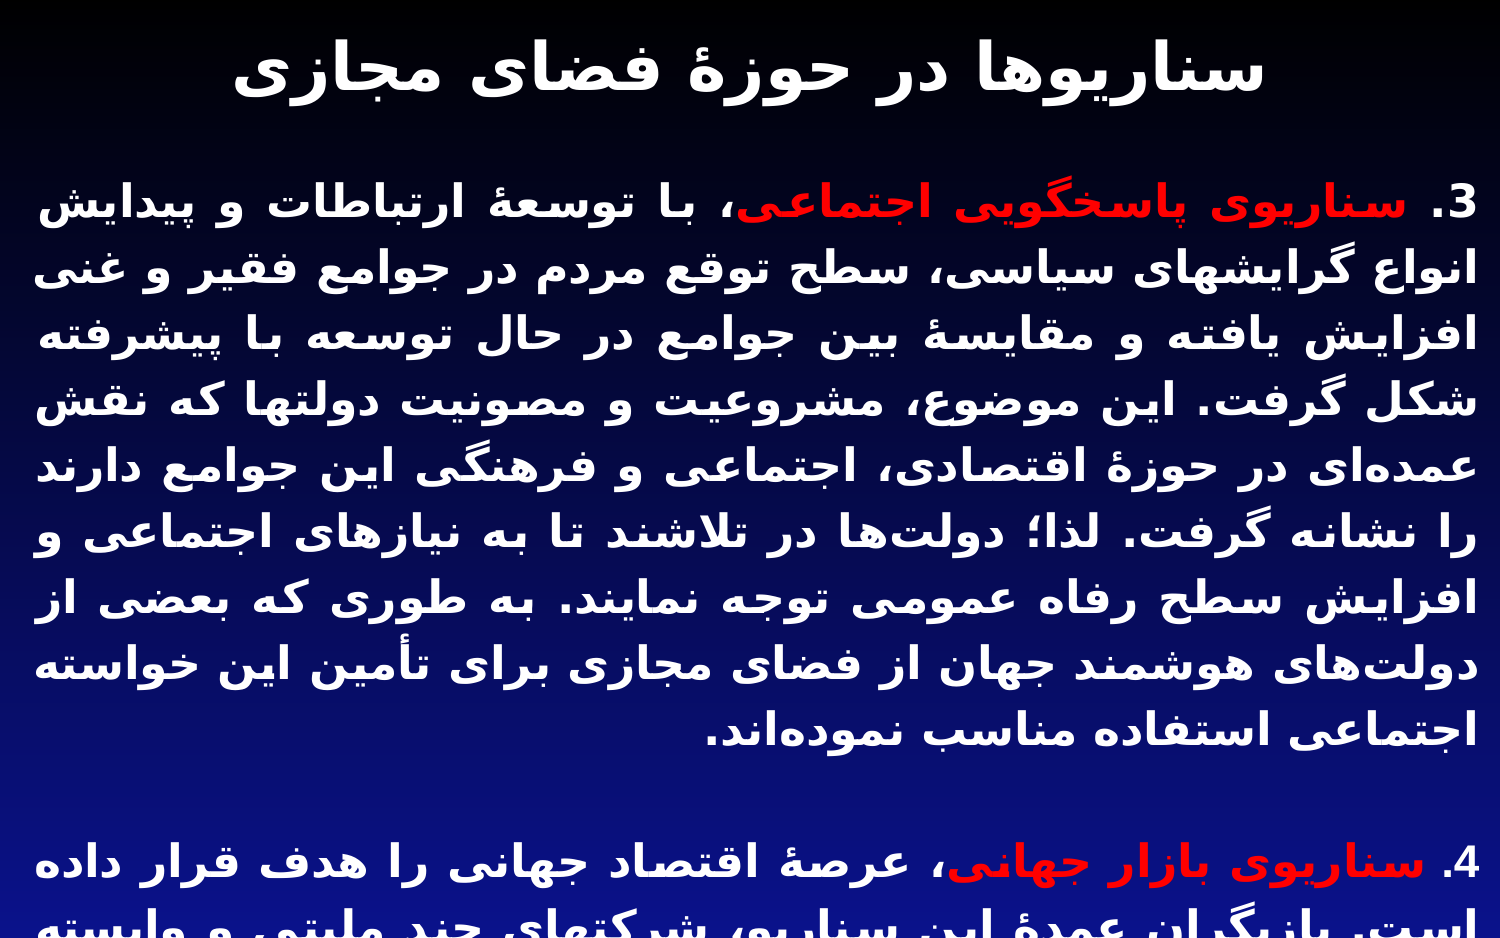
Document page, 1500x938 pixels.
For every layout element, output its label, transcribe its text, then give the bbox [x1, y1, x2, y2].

title سناریوها در حوزۀ فضای مجازی [75, 8, 1425, 121]
text_box 3. سناریوی پاسخگویی اجتماعی، با توسعۀ ارتباطات و پیدایش انواع گرایشهای سیاسی، سطح توقع مردم در جوامع فقیر و غنی افزایش یافته و مقایسۀ بین جوامع در حال توسعه با پیشرفته شکل گرفت. این موضوع، مشروعیت و مصونیت دولتها که نقش عمده‌ای در حوزۀ اقتصادی، اجتماعی و فرهنگی این جوامع دارند را نشانه گرفت. لذا؛ دولت‌ها در تلاشند تا به نیازهای اجتماعی و افزایش سطح رفاه عمومی توجه نمایند. به طوری که بعضی از دولت‌های هوشمند جهان از فضای مجازی برای تأمین این خواسته اجتماعی استفاده مناسب نموده‌اند. 4. سناریوی بازار جهانی، عرصۀ اقتصاد جهانی را هدف قرار داده است. بازیگران عمدۀ این سناریو، شرکتهای چند ملیتی و وابسته به کشورهای پیشرفته‌اند که از موج توسعۀ فناوری و گسترش بازارها و تنوع محصولات استفاده فراوان برده و مدیریت رقابت اقتصاد و بازار جهانی را بر عهده گرفته‌اند. برخی از کشورهای در حال توسعه نیز از فرصتهای این سناریو بهره برده‌اند. [17, 153, 1495, 938]
